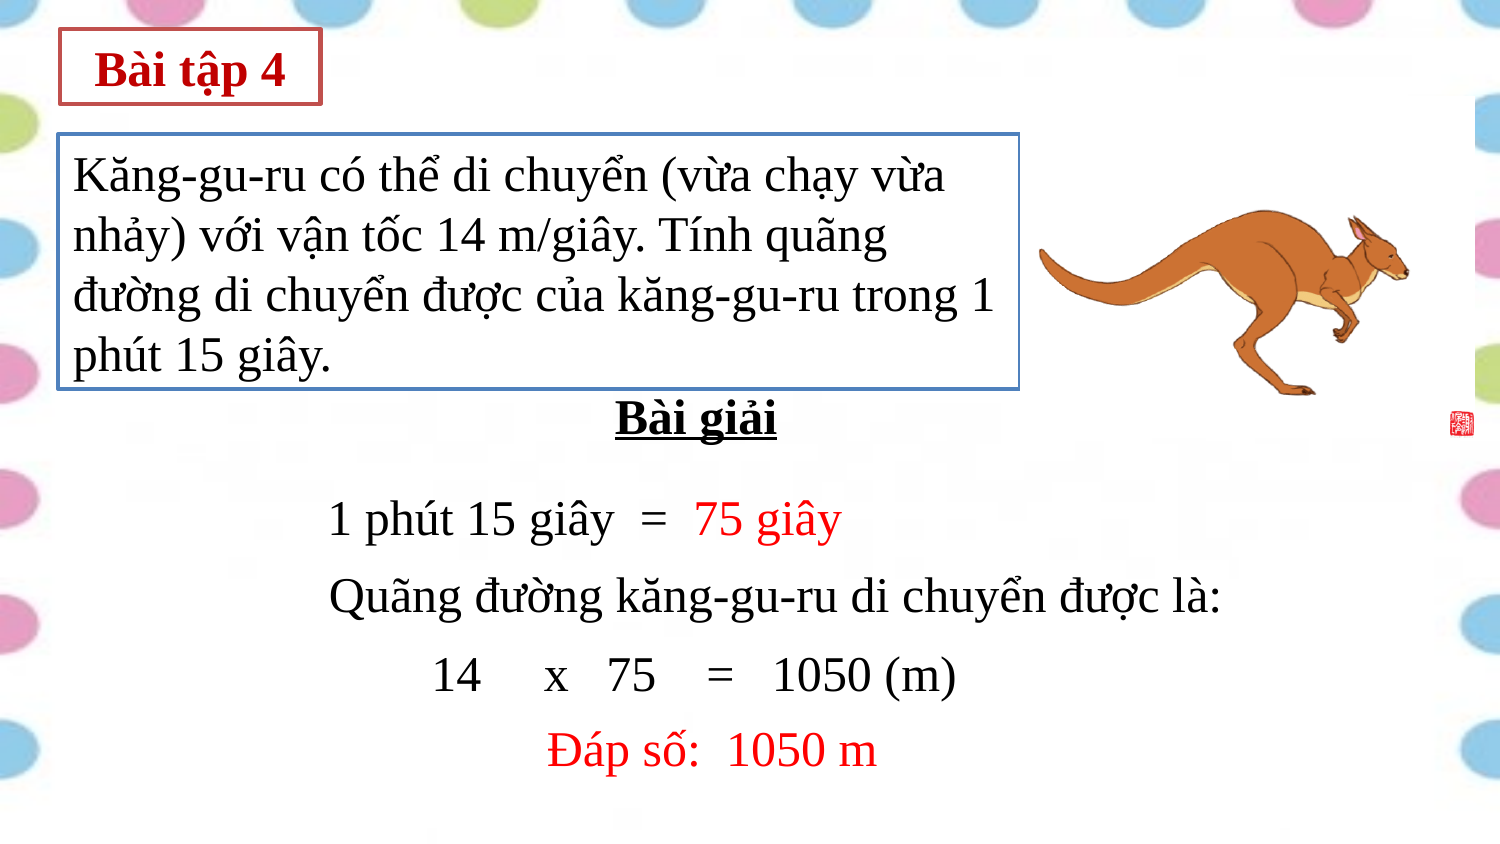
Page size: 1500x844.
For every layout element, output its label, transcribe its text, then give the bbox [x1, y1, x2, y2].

text_box Bài tập 4 [58, 27, 323, 106]
text_box Bài giải [600, 391, 850, 452]
text_box [750, 421, 800, 472]
picture [0, 0, 1500, 844]
text_box Đáp số: 1050 m [532, 709, 893, 784]
text_box 1 phút 15 giây = 75 giây [312, 478, 857, 553]
text_box [725, 396, 775, 447]
text_box Kăng-gu-ru có thể di chuyển (vừa chạy vừa nhảy) với vận tốc 14 m/giây. Tính quãng đường di chuyển được của kăng-gu-ru trong 1 phút 15 giây. [56, 132, 1015, 391]
text_box 14 x 75 = 1050 (m) [416, 633, 1010, 709]
text_box Quãng đường kăng-gu-ru di chuyển được là: [314, 555, 1238, 631]
text_box [337, 509, 1088, 555]
